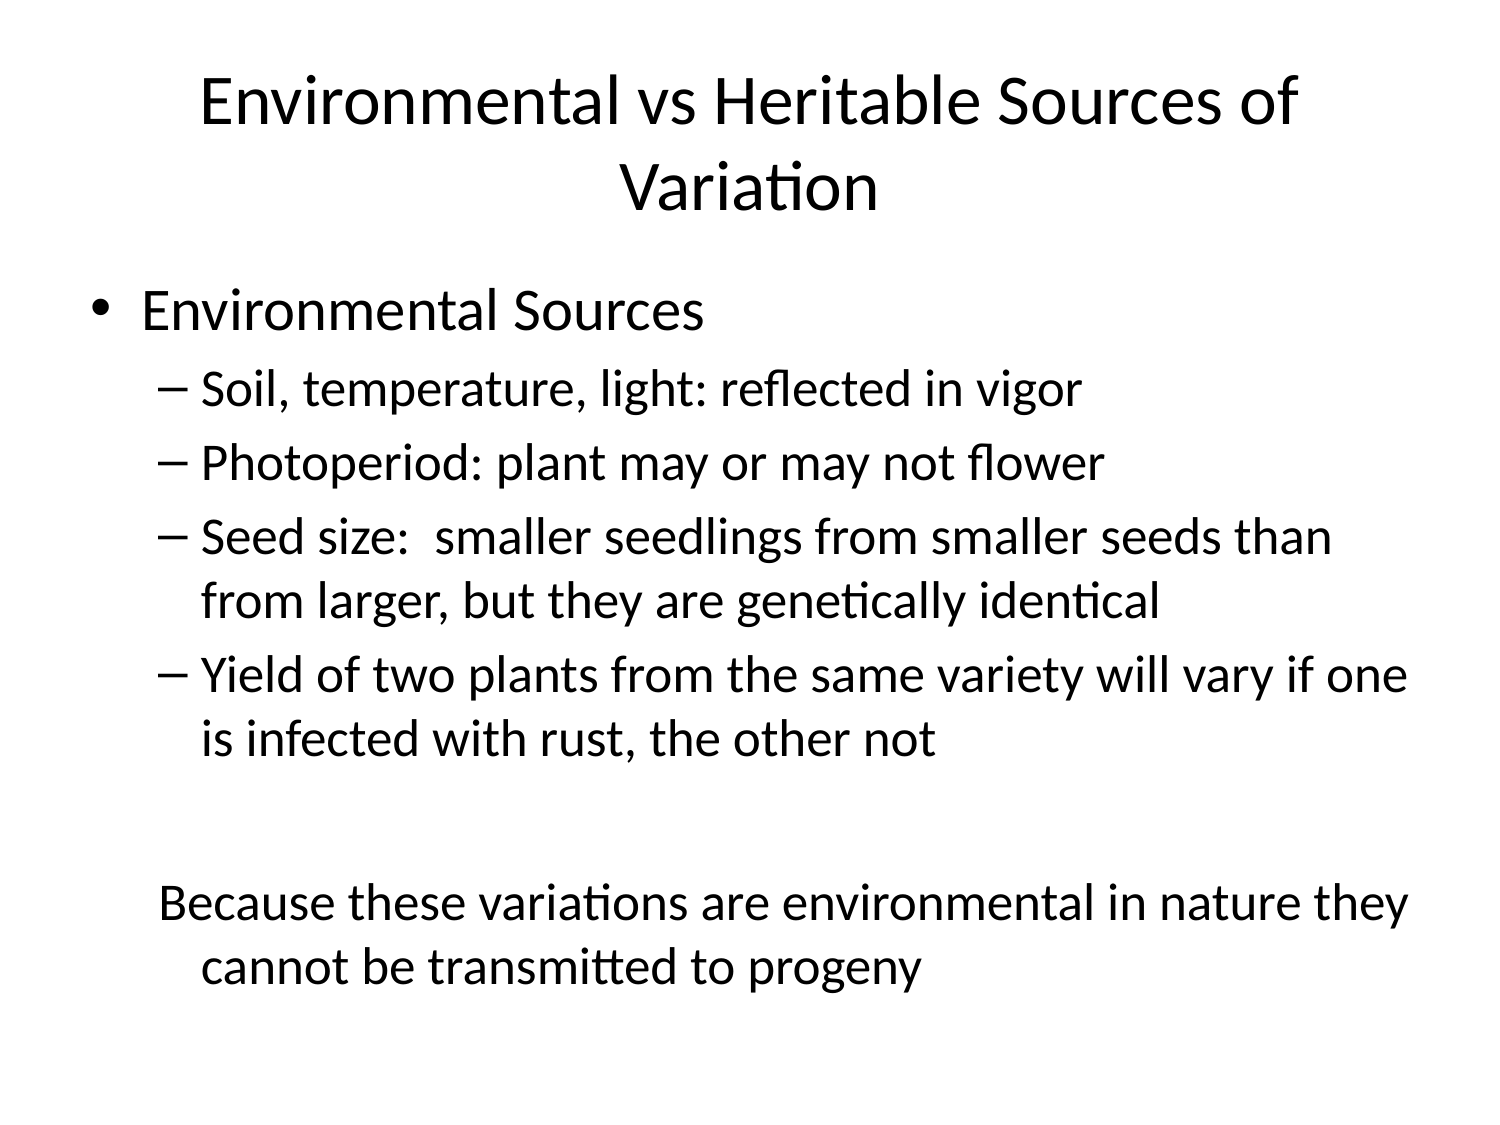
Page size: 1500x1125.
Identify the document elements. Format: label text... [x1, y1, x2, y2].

title Environmental vs Heritable Sources of Variation [75, 45, 1425, 233]
list Environmental Sources Soil, temperature, light: reflected in vigor Photoperiod: plant may or may not flower Seed size: smaller seedlings from smaller seeds than from larger, but they are genetically identical Yield of two plants from the same variety will vary if one is infected with rust, the other not Because these variations are environmental in nature they cannot be transmitted to progeny [75, 262, 1425, 1005]
